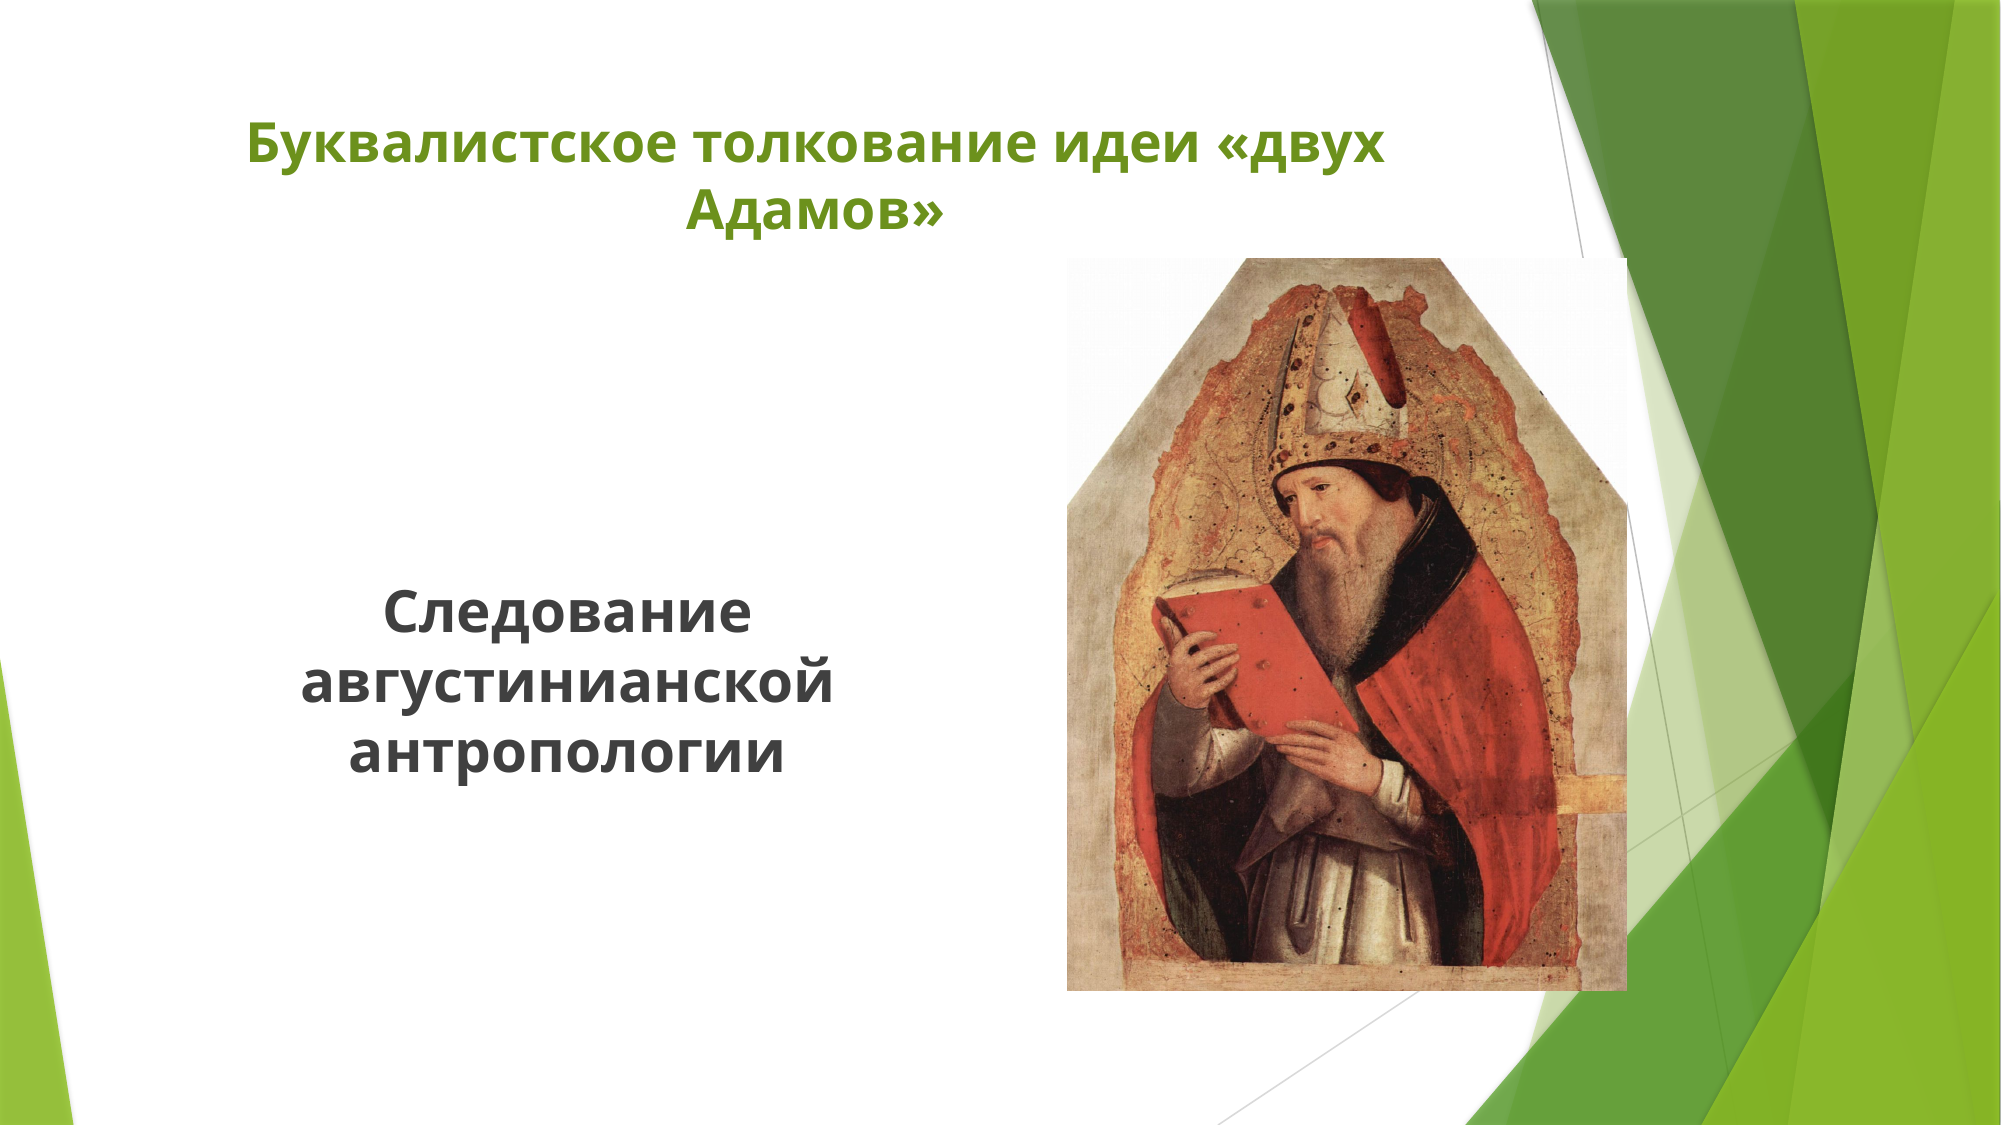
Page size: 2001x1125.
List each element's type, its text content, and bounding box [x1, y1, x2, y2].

picture [1066, 258, 1627, 992]
list Следование августинианской антропологии [111, 354, 1025, 992]
title Буквалистское толкование идеи «двух Адамов» [111, 99, 1522, 317]
